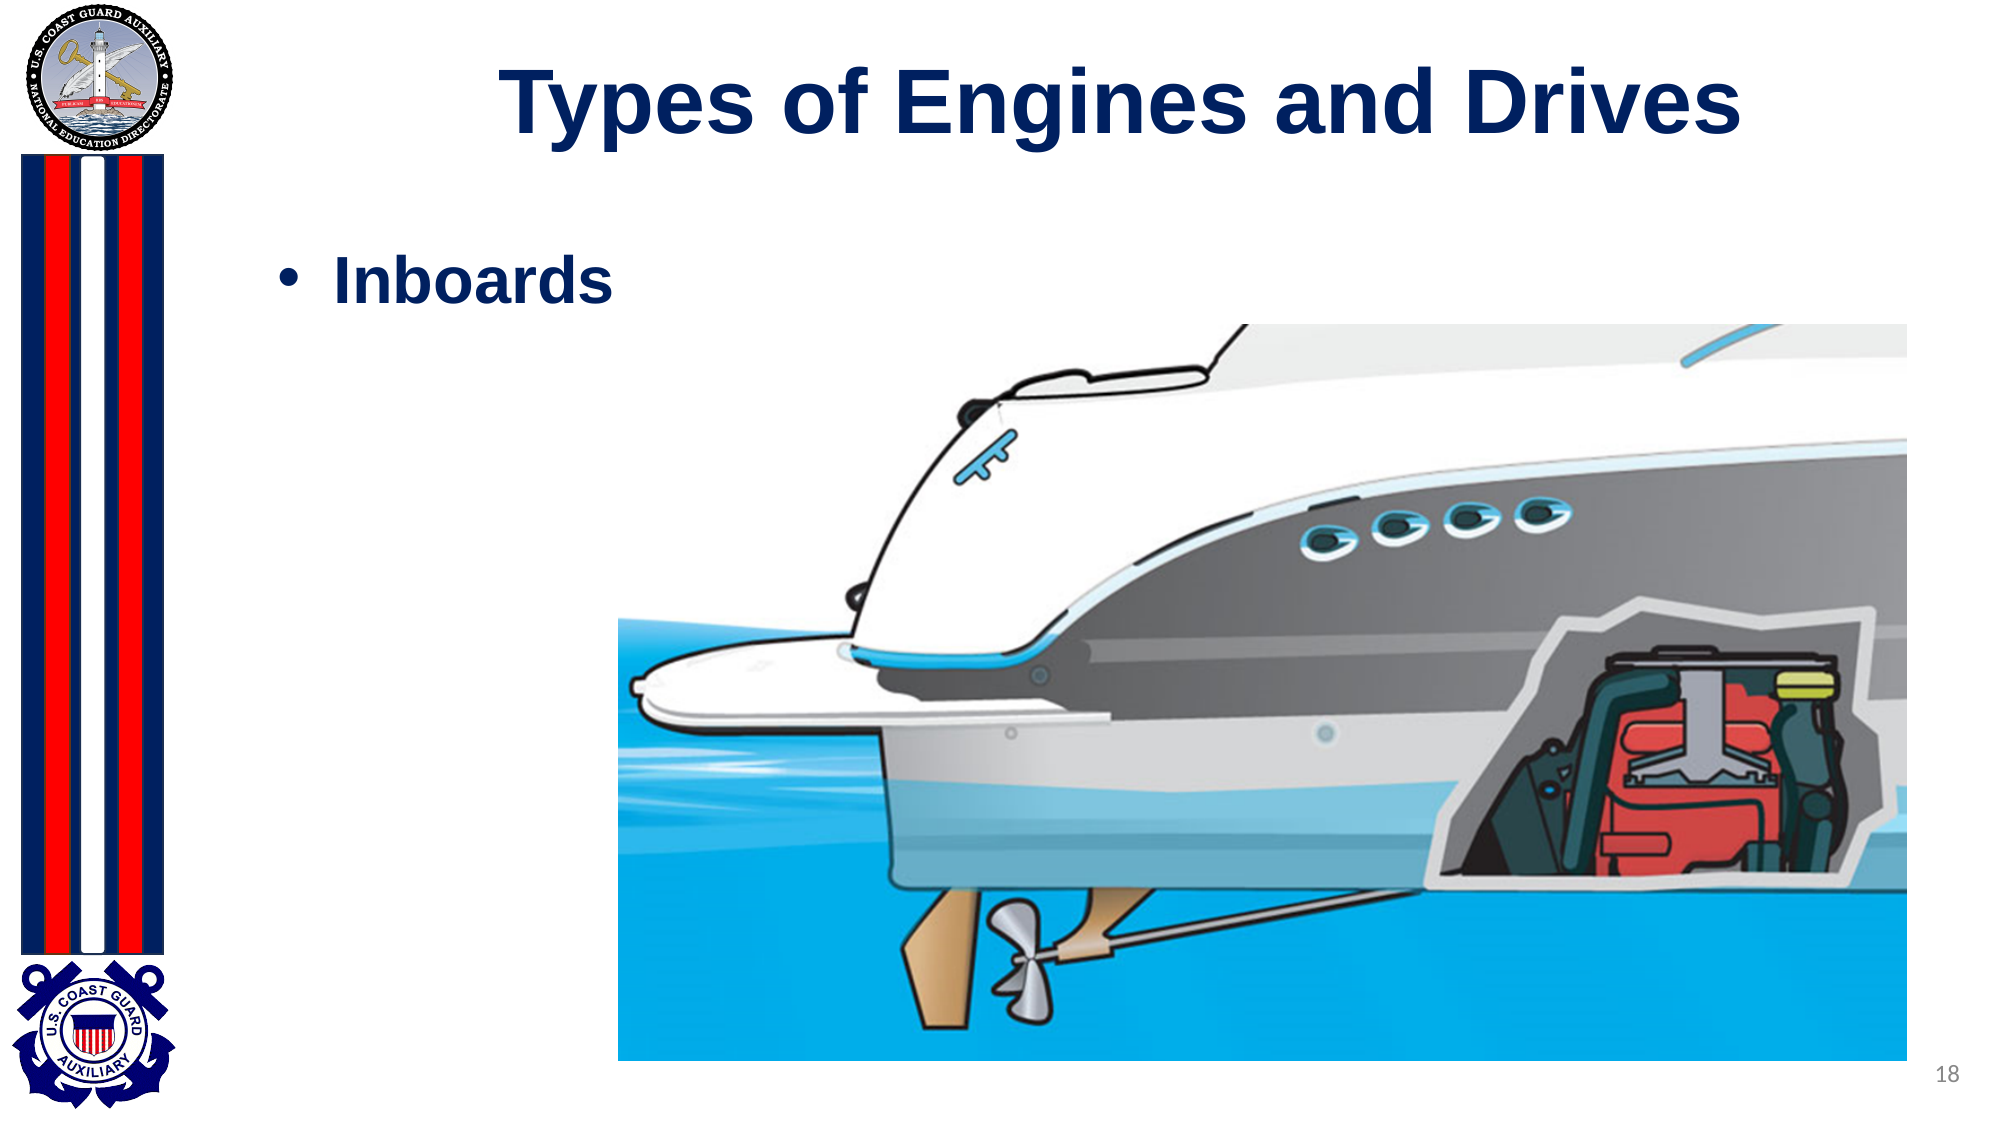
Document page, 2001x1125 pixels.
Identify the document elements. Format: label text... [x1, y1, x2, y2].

picture [21, 0, 178, 156]
text_box Inboards [262, 228, 1965, 324]
title Types of Engines and Drives [279, 19, 1965, 161]
slide_number ‹#› [1837, 1042, 1975, 1103]
picture [618, 324, 1907, 1030]
picture [0, 941, 189, 1123]
